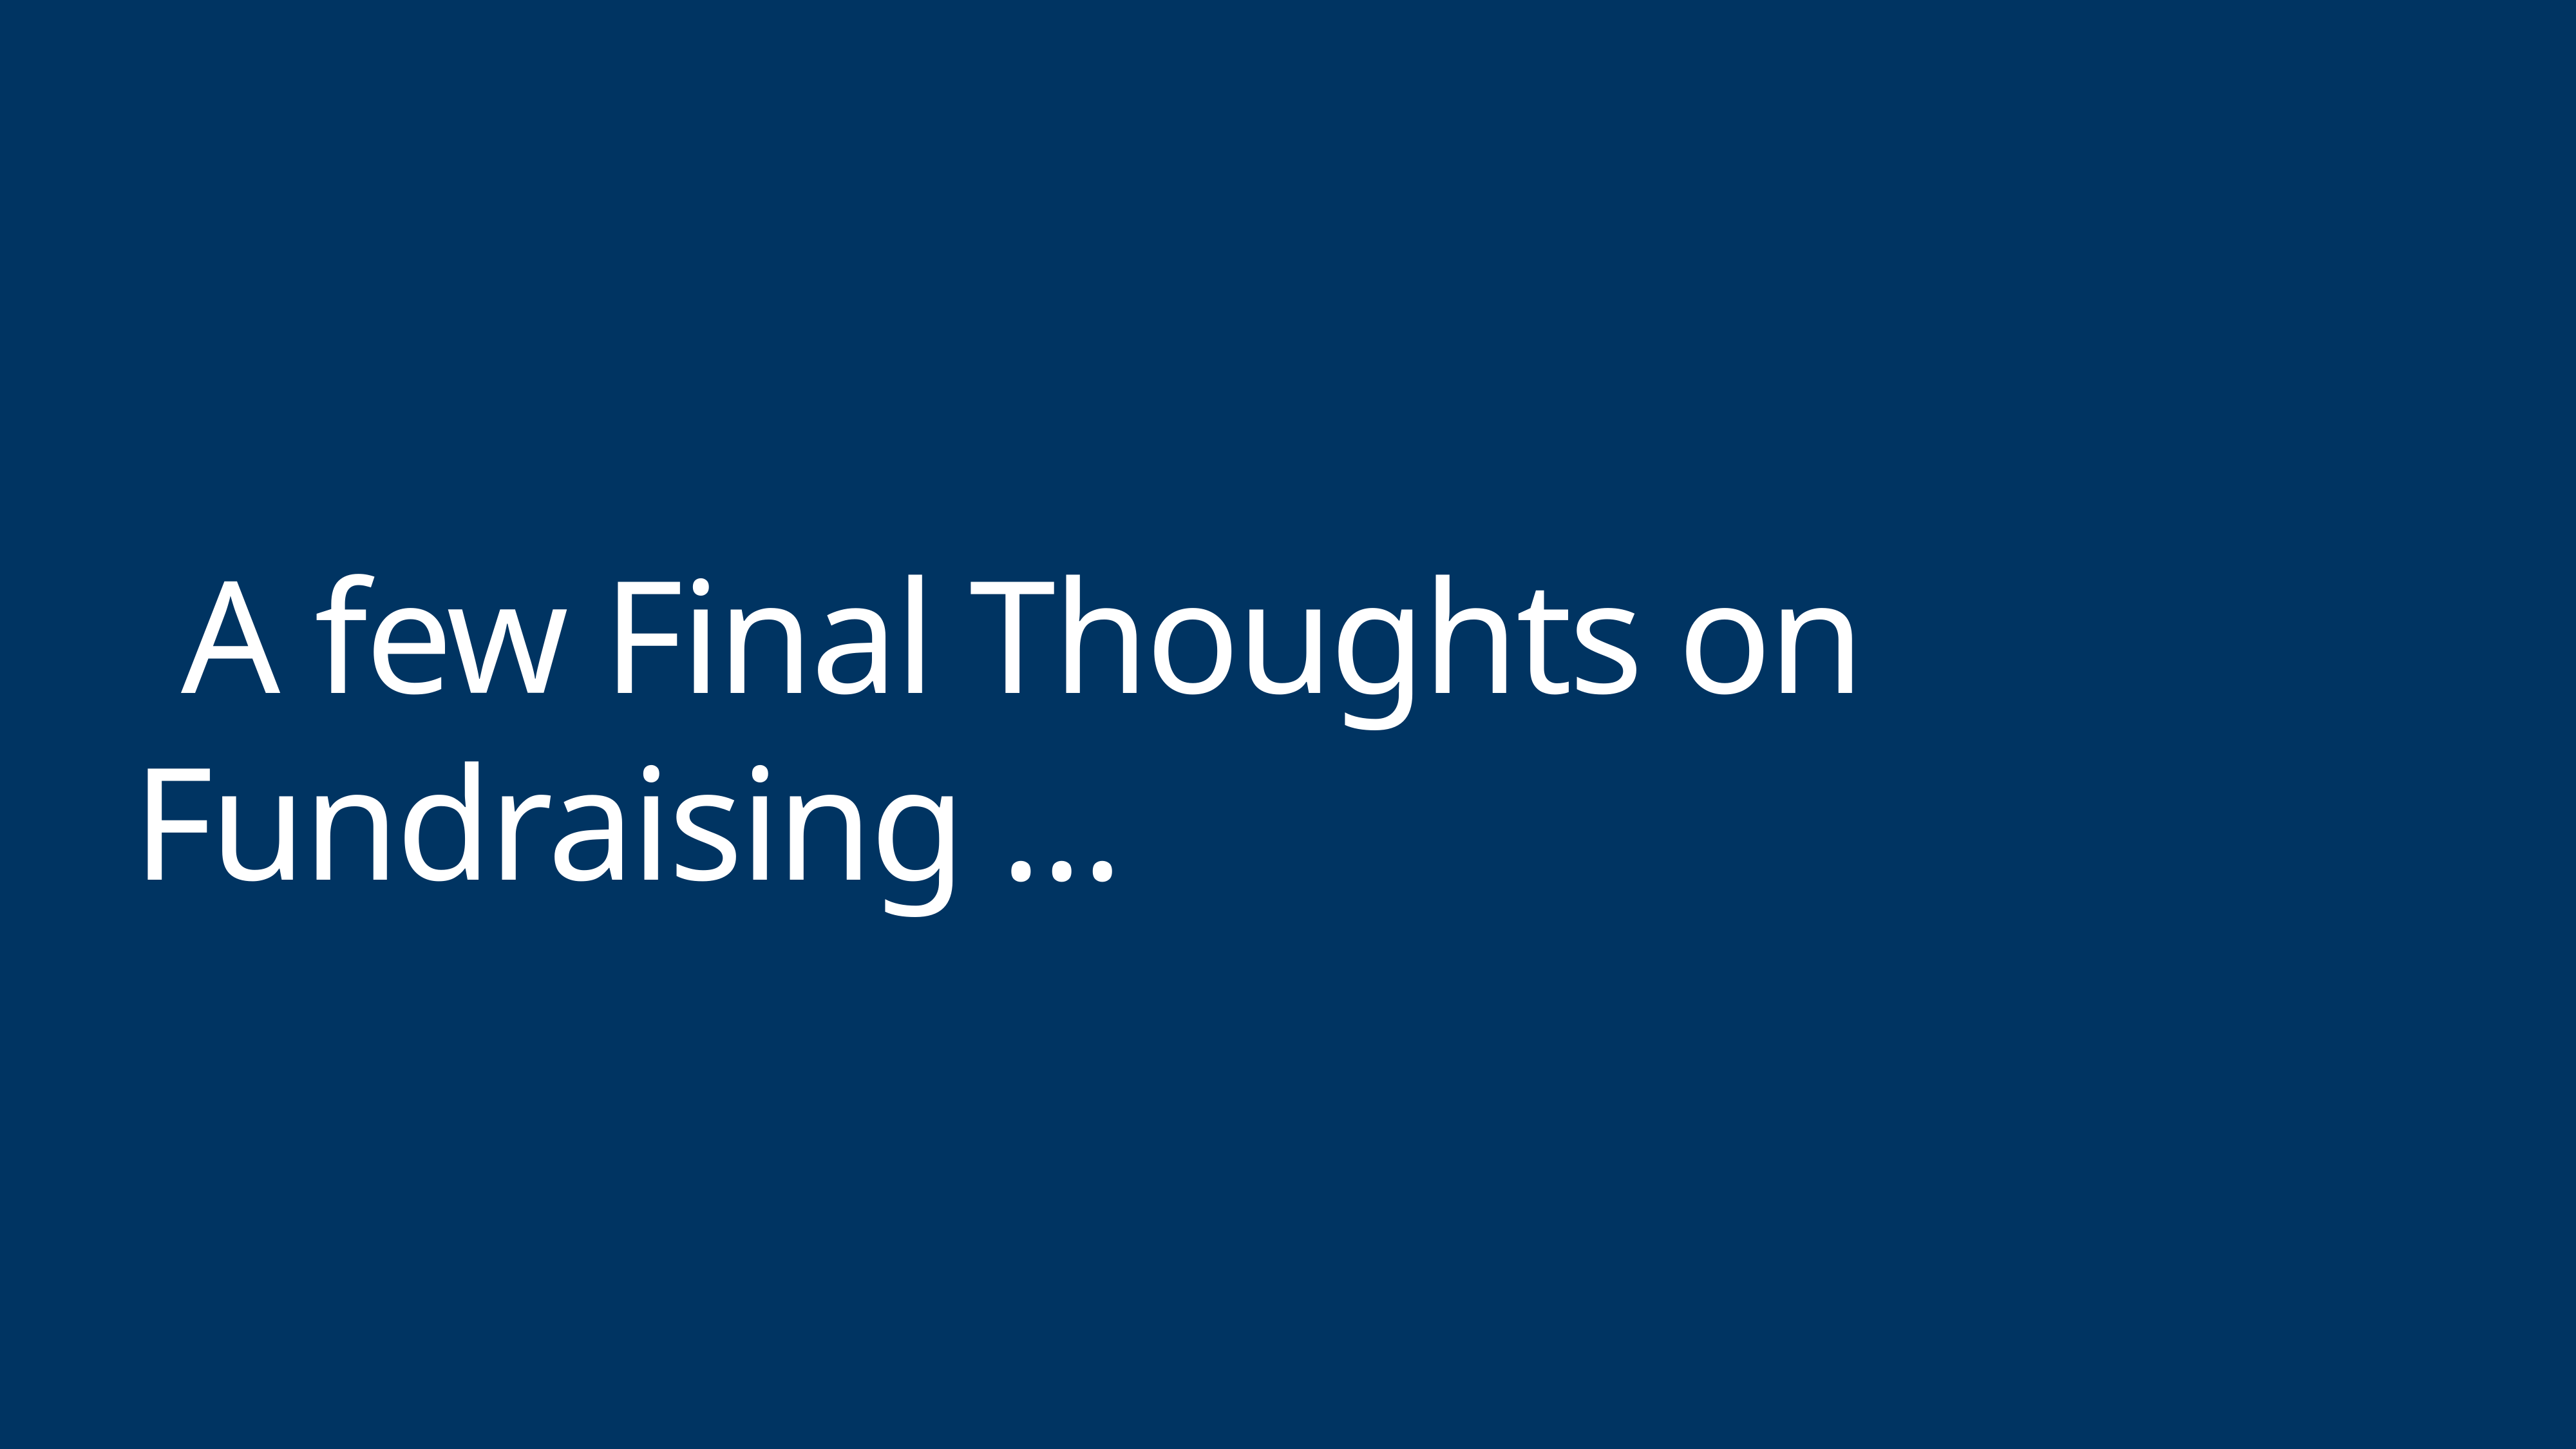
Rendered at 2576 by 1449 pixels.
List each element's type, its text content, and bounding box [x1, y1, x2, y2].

title A few Final Thoughts on Fundraising … [127, 395, 2449, 1054]
